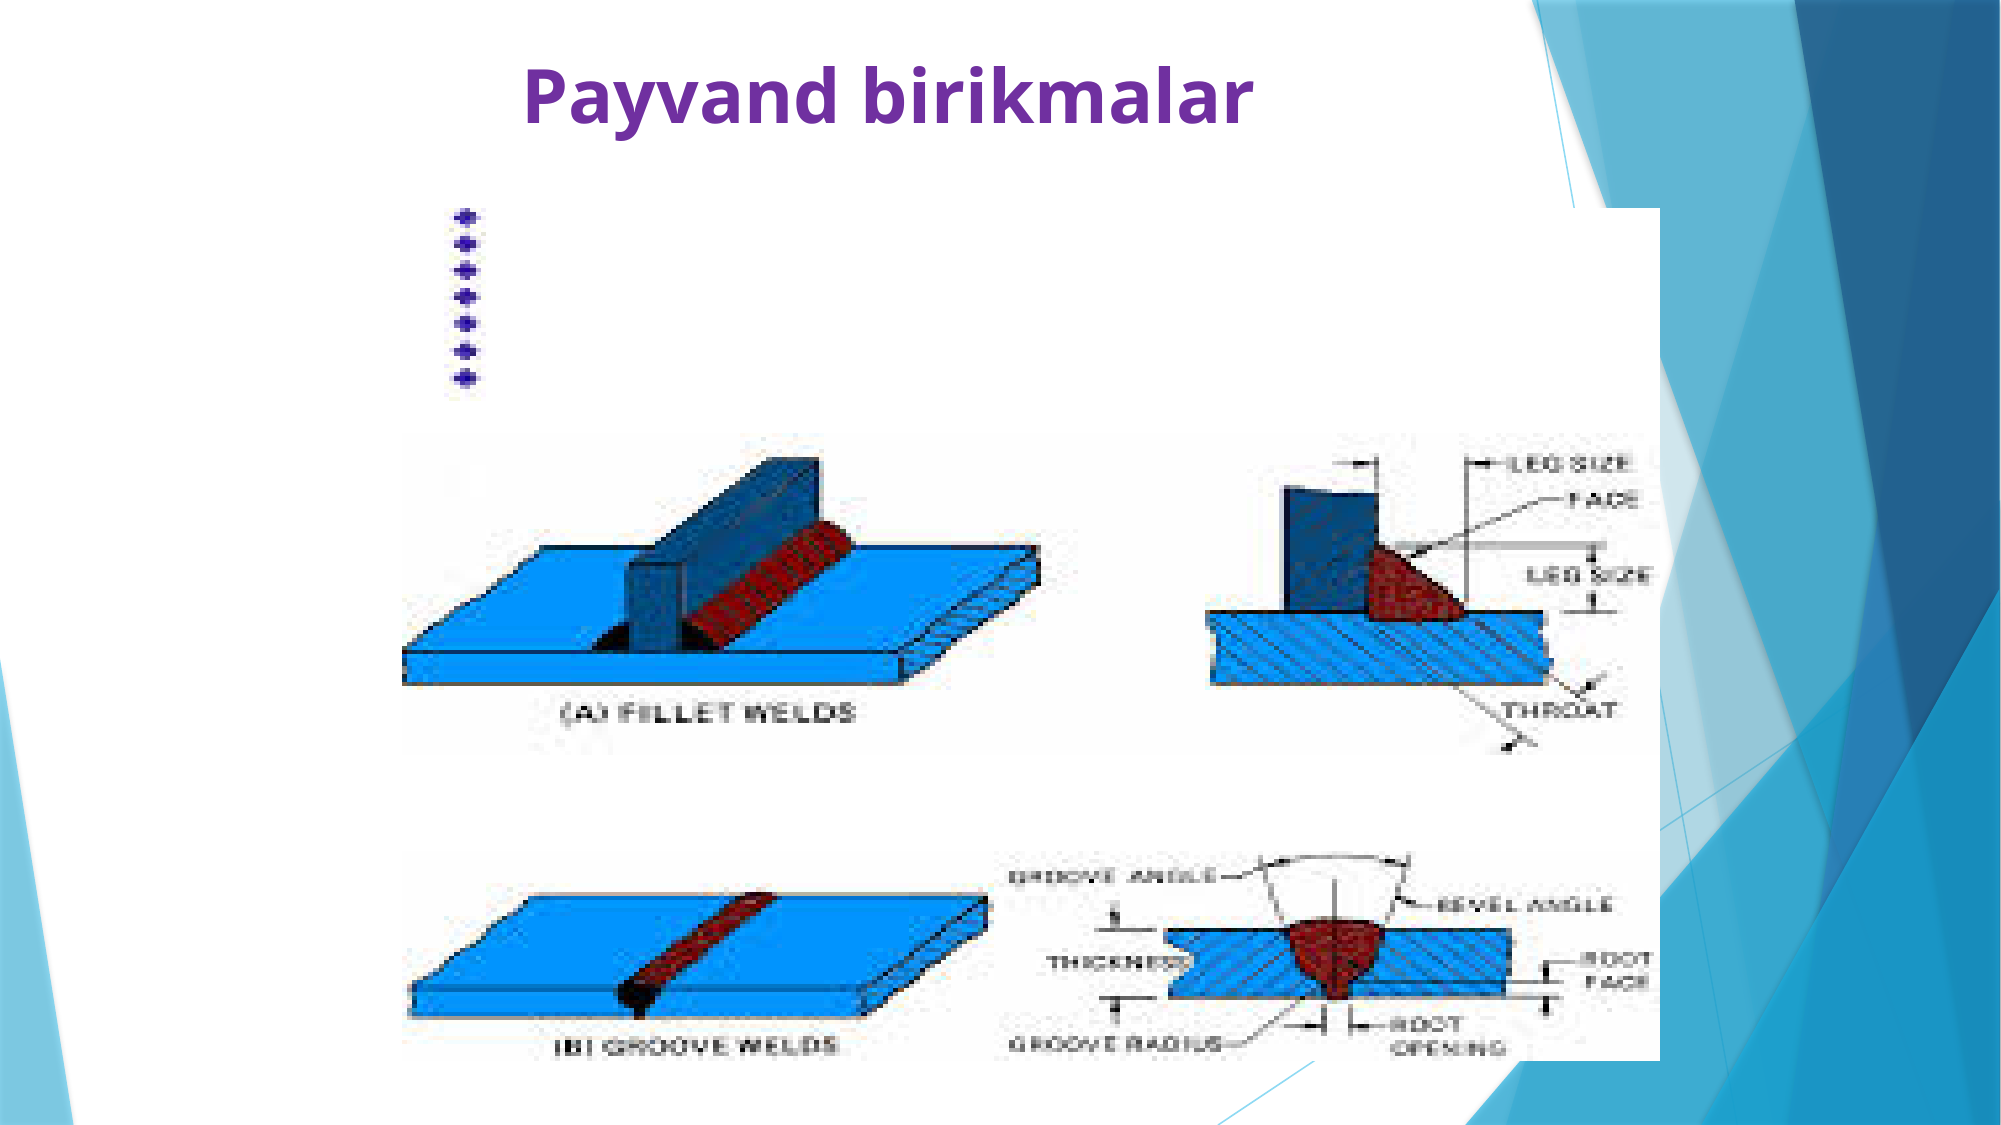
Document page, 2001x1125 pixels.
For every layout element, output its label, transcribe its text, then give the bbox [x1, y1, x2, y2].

title Payvand birikmalar [506, 40, 1918, 258]
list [401, 207, 1660, 1062]
